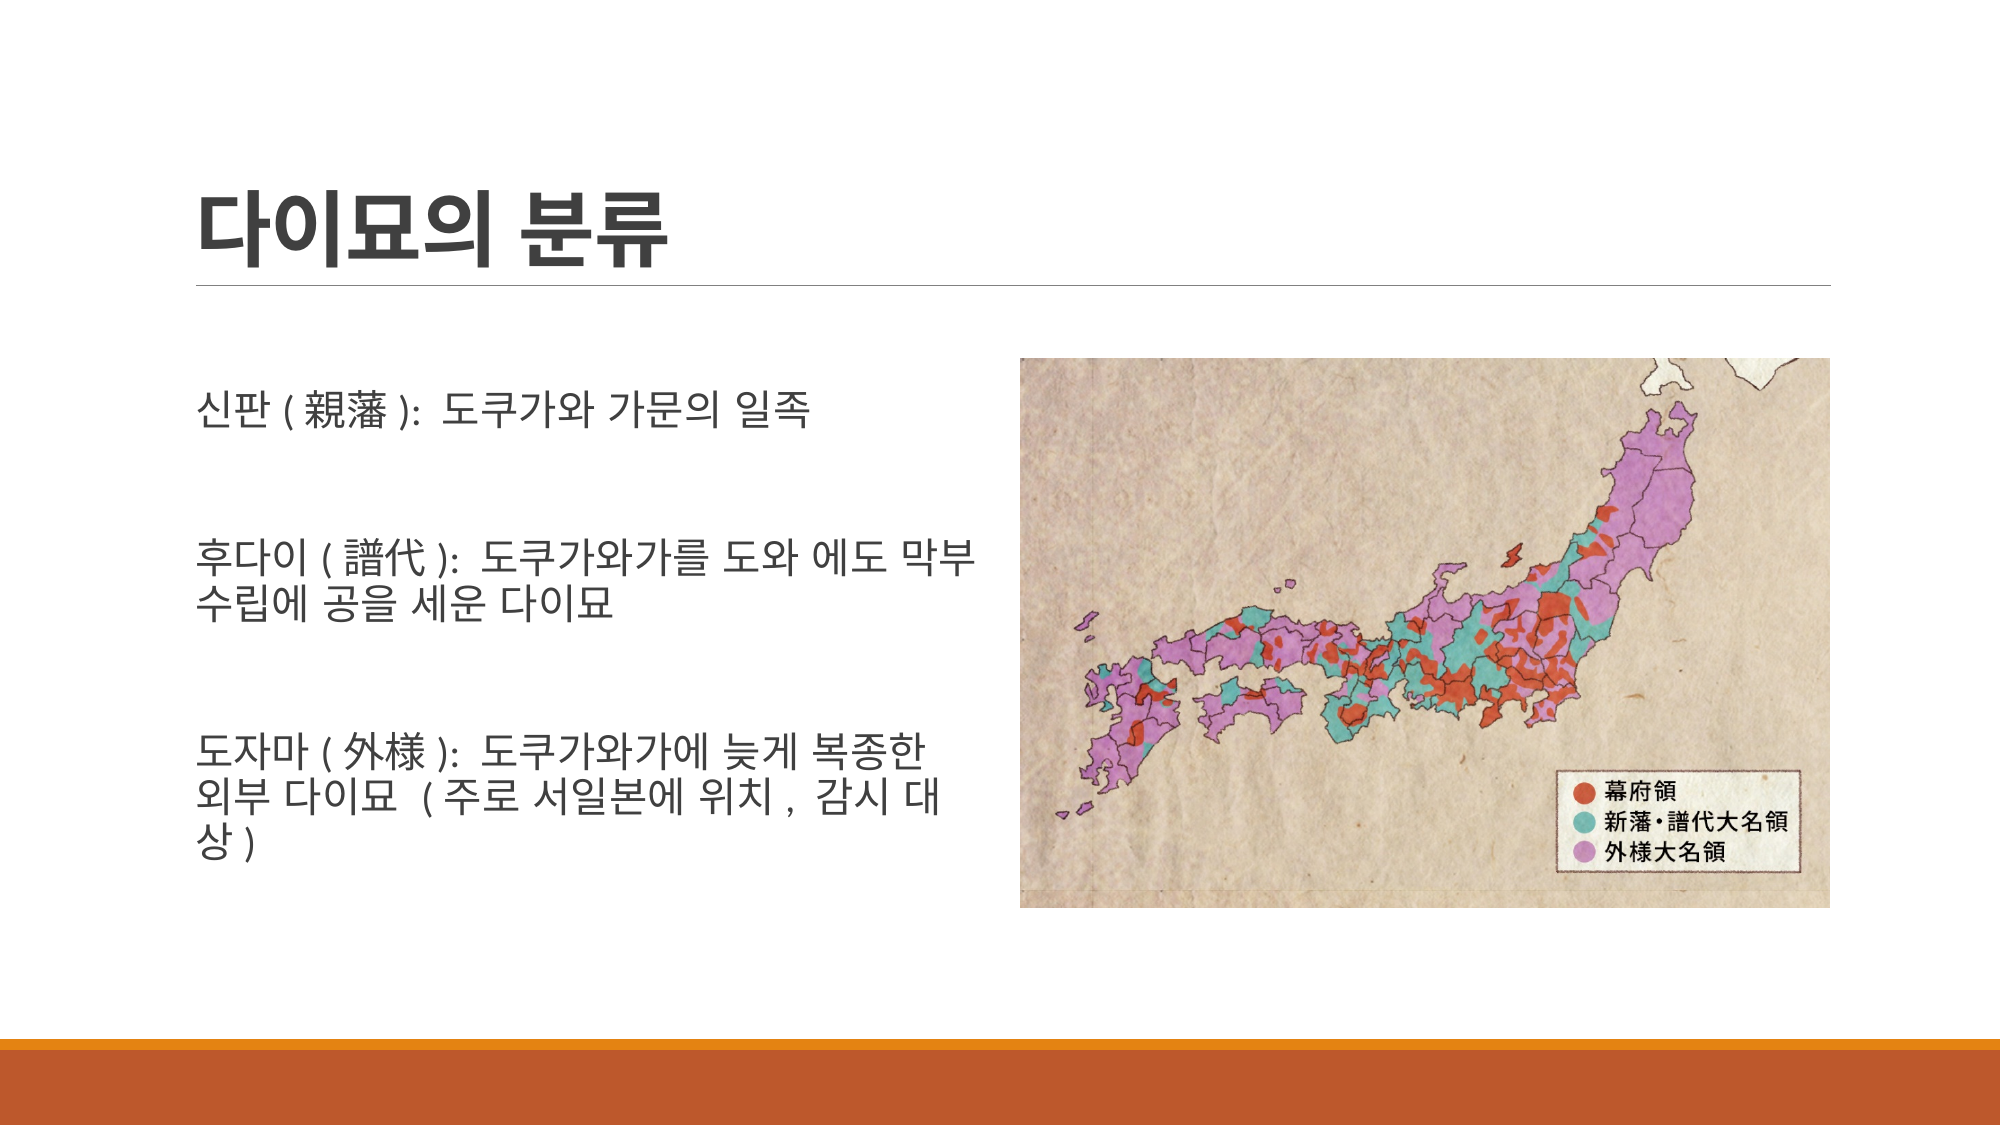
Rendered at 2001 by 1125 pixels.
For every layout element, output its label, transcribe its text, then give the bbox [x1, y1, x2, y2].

list 신판(親藩): 도쿠가와 가문의 일족 후다이(譜代): 도쿠가와가를 도와 에도 막부 수립에 공을 세운 다이묘 도자마(外様): 도쿠가와가에 늦게 복종한 외부 다이묘 (주로 서일본에 위치, 감시 대상) [180, 302, 990, 963]
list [1019, 357, 1831, 908]
title 다이묘의 분류 [180, 47, 1830, 285]
